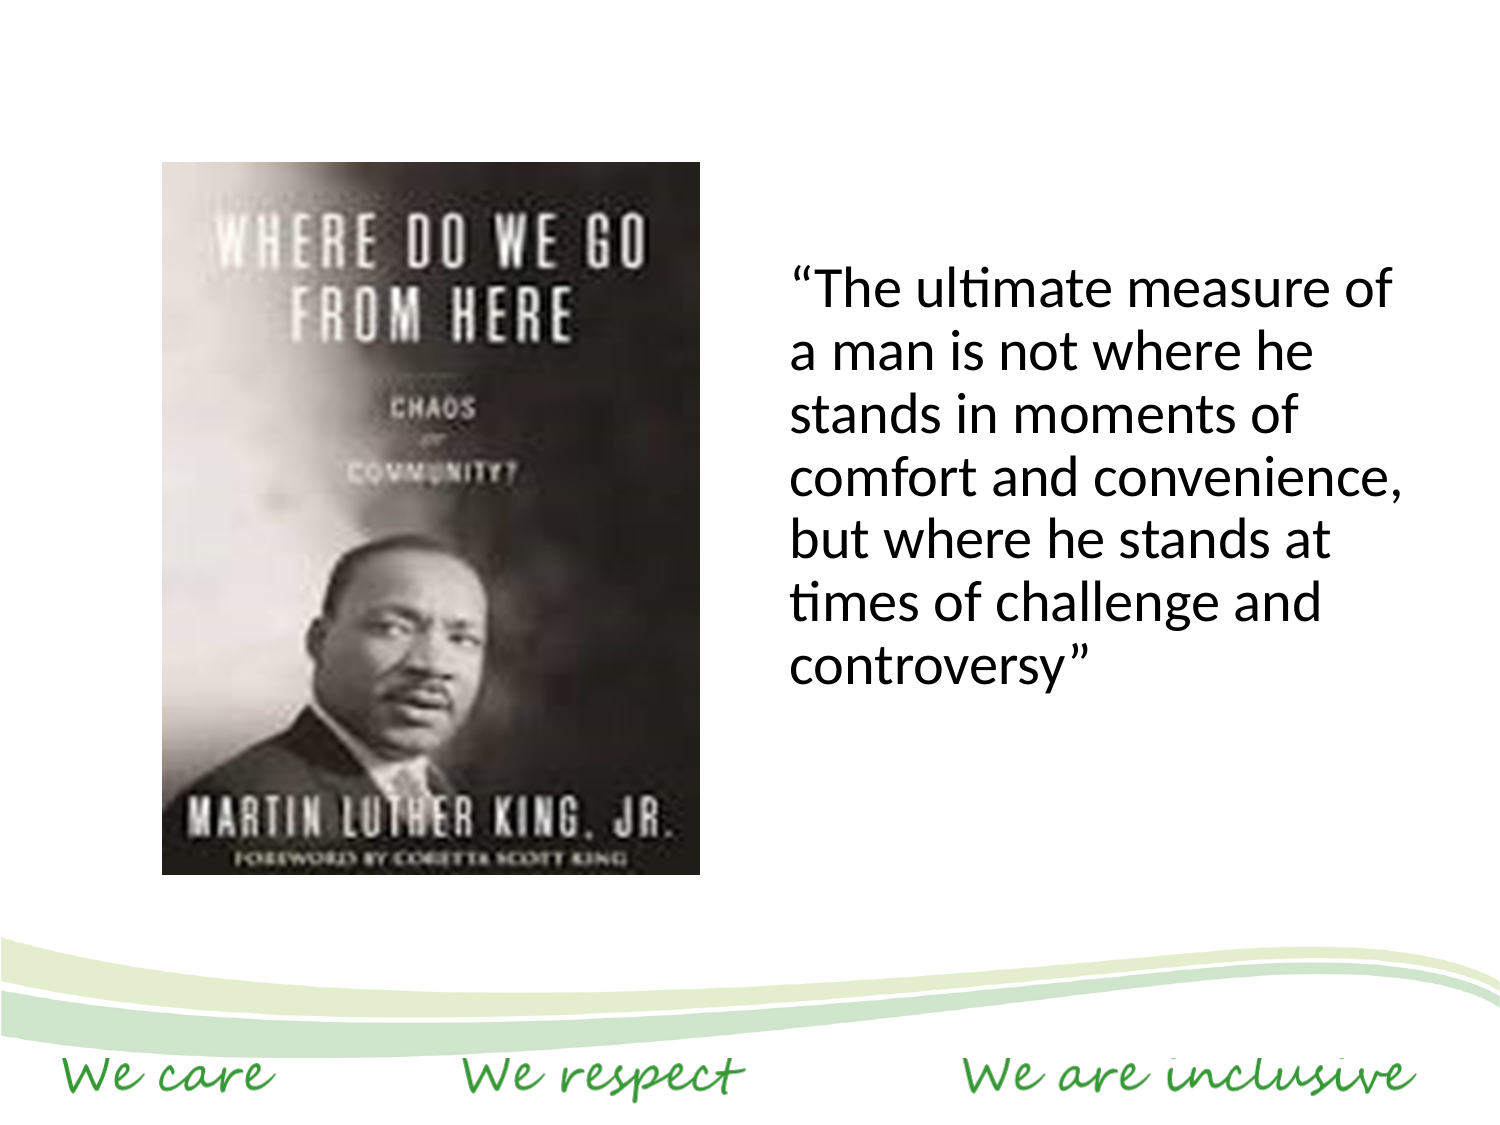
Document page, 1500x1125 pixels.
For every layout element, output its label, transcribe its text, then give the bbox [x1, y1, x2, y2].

text_box “The ultimate measure of a man is not where he stands in moments of comfort and convenience, but where he stands at times of challenge and controversy” [774, 249, 1438, 863]
picture [0, 937, 1500, 1125]
picture [162, 162, 701, 876]
